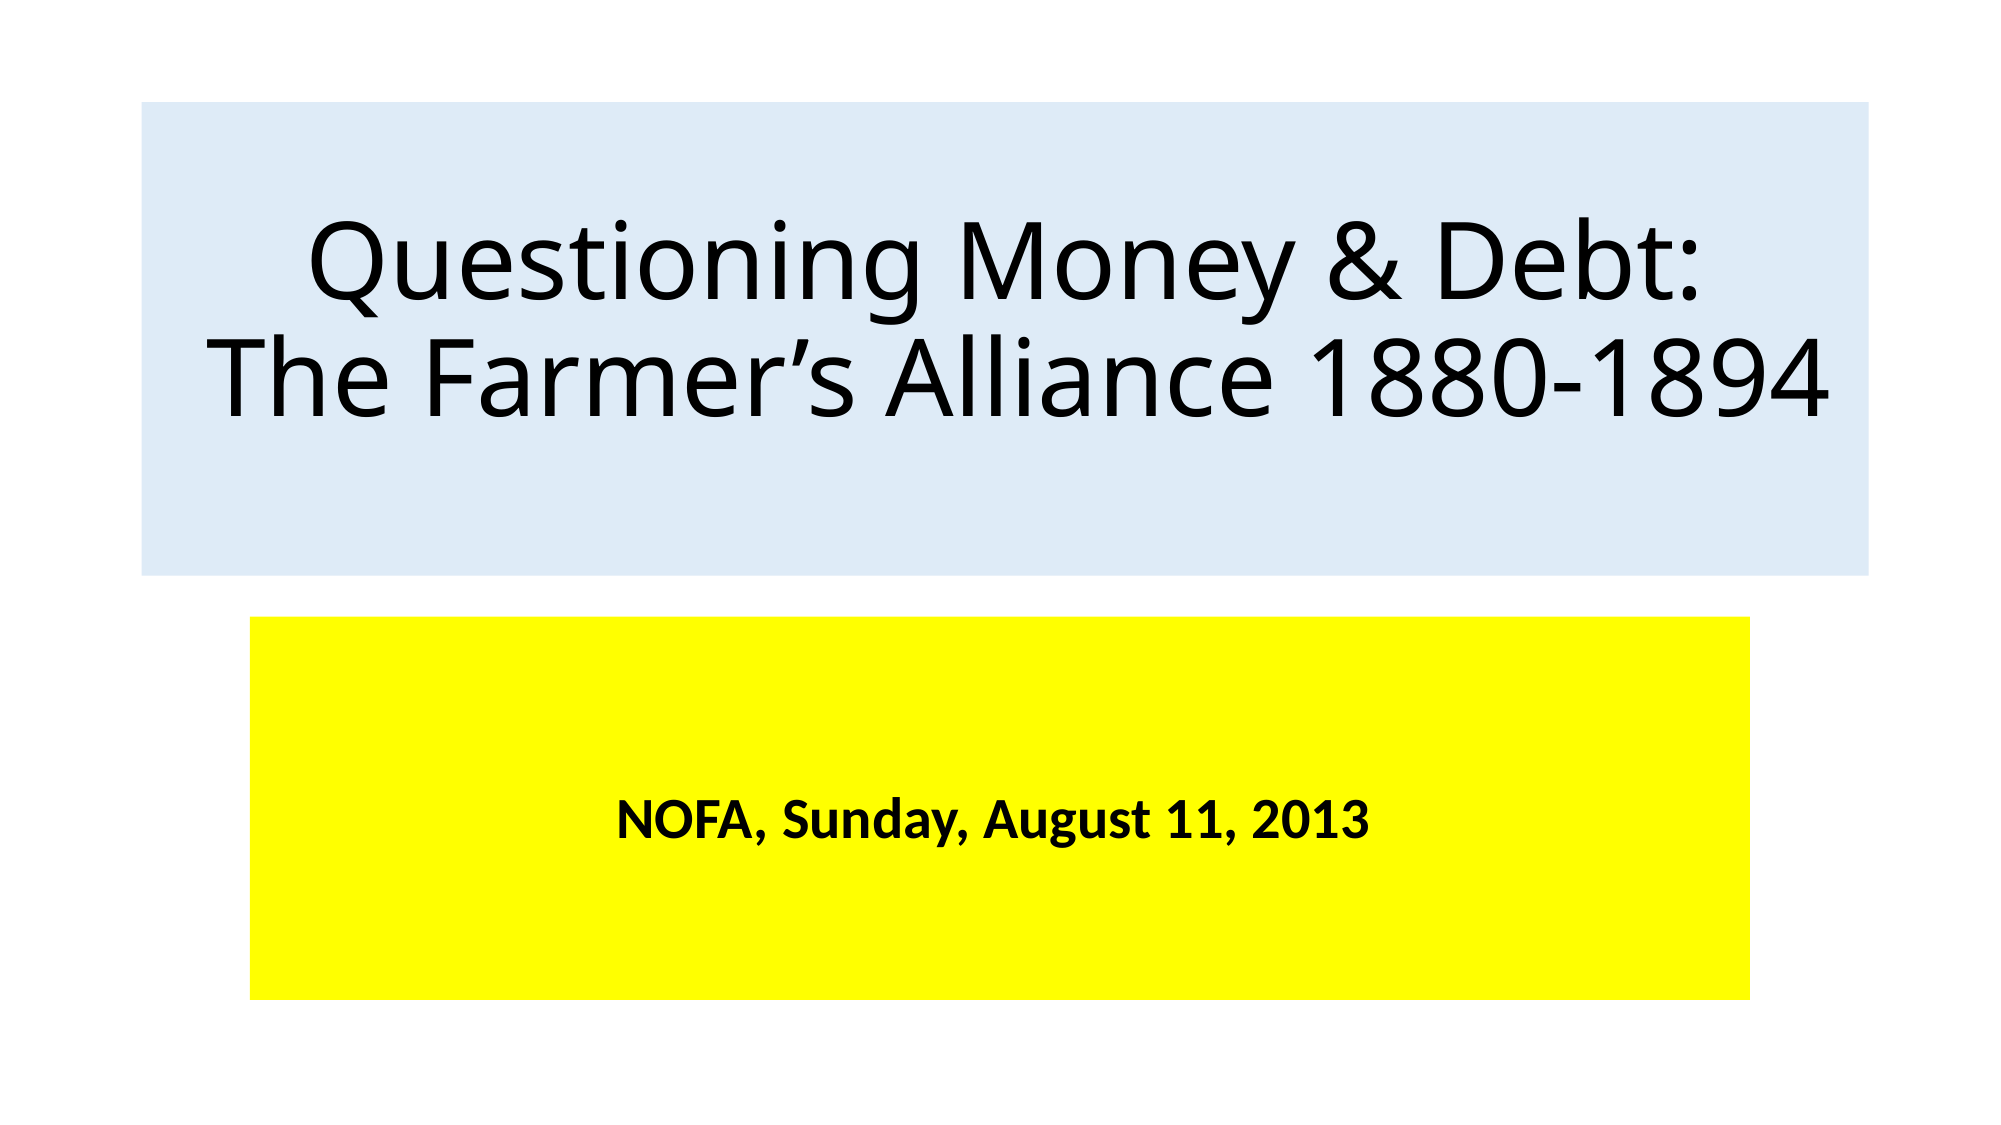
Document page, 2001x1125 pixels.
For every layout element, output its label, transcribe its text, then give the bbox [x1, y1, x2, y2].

title Questioning Money & Debt: The Farmer’s Alliance 1880-1894 [141, 102, 1869, 576]
subtitle NOFA, Sunday, August 11, 2013 [249, 616, 1750, 1000]
